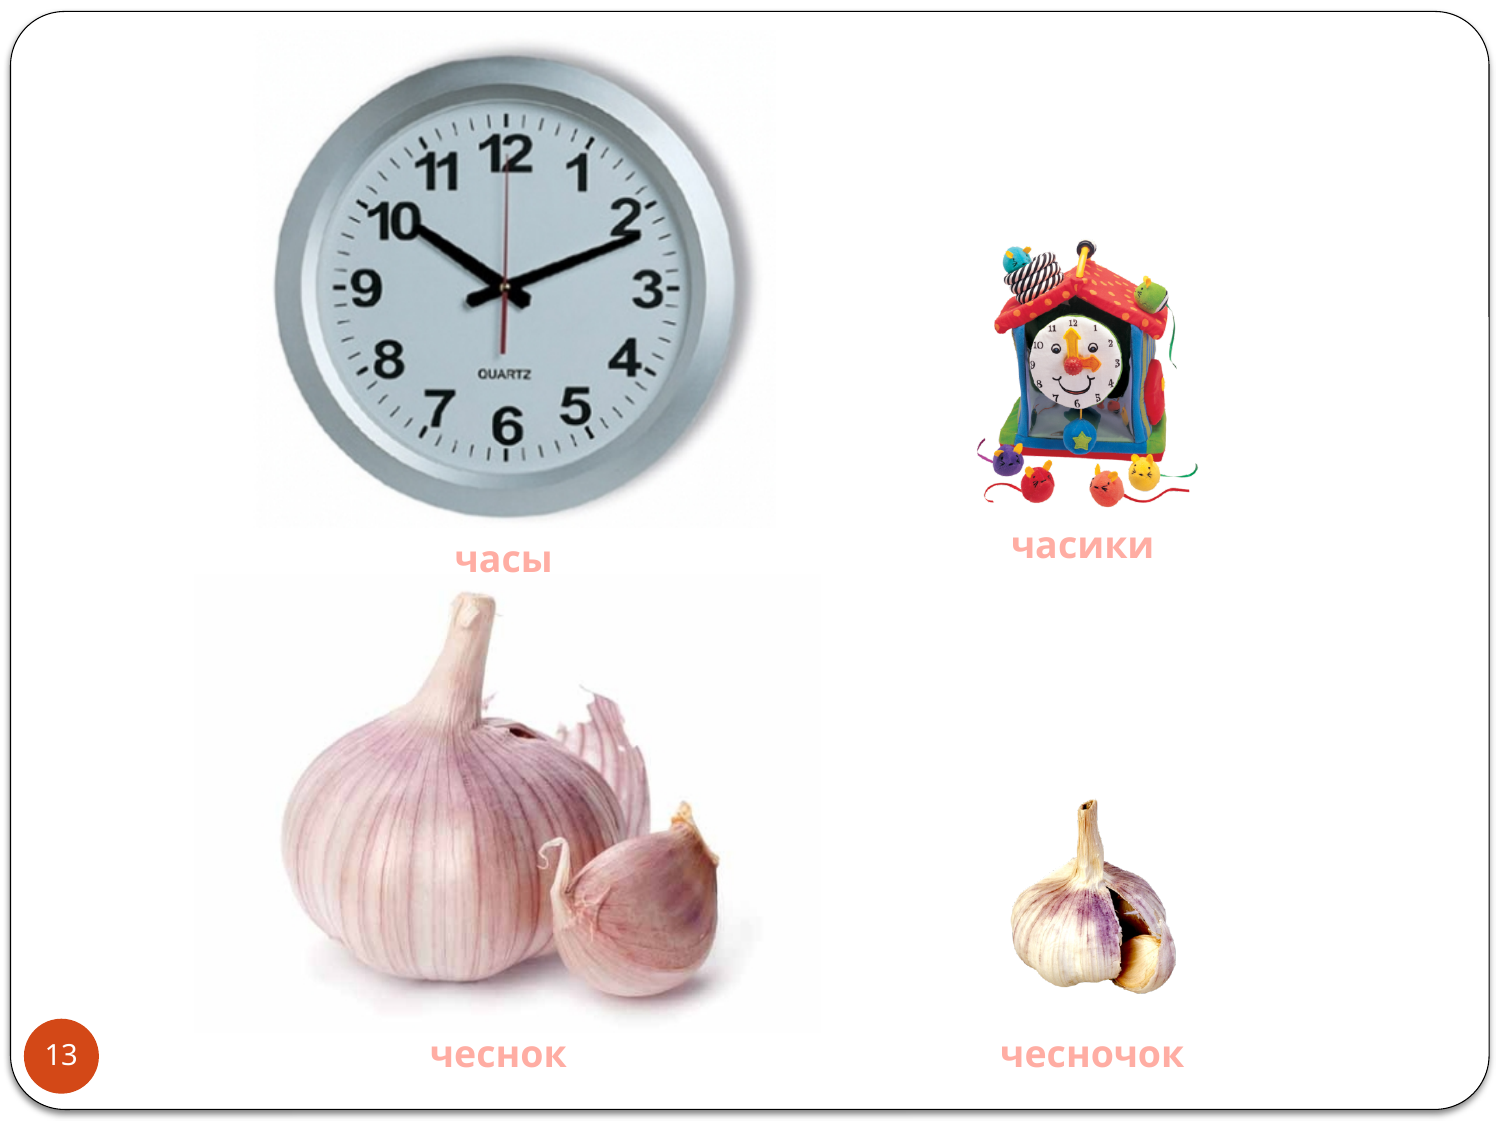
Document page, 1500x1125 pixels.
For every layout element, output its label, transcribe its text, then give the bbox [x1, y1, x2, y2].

picture [194, 573, 822, 1033]
text_box чесночок [973, 1023, 1211, 1083]
picture [962, 231, 1211, 520]
slide_number 13 [23, 1018, 99, 1094]
picture [1009, 798, 1176, 994]
picture [253, 30, 777, 528]
text_box часики [996, 528, 1170, 574]
text_box чеснок [414, 1042, 582, 1083]
text_box часы [439, 538, 568, 572]
